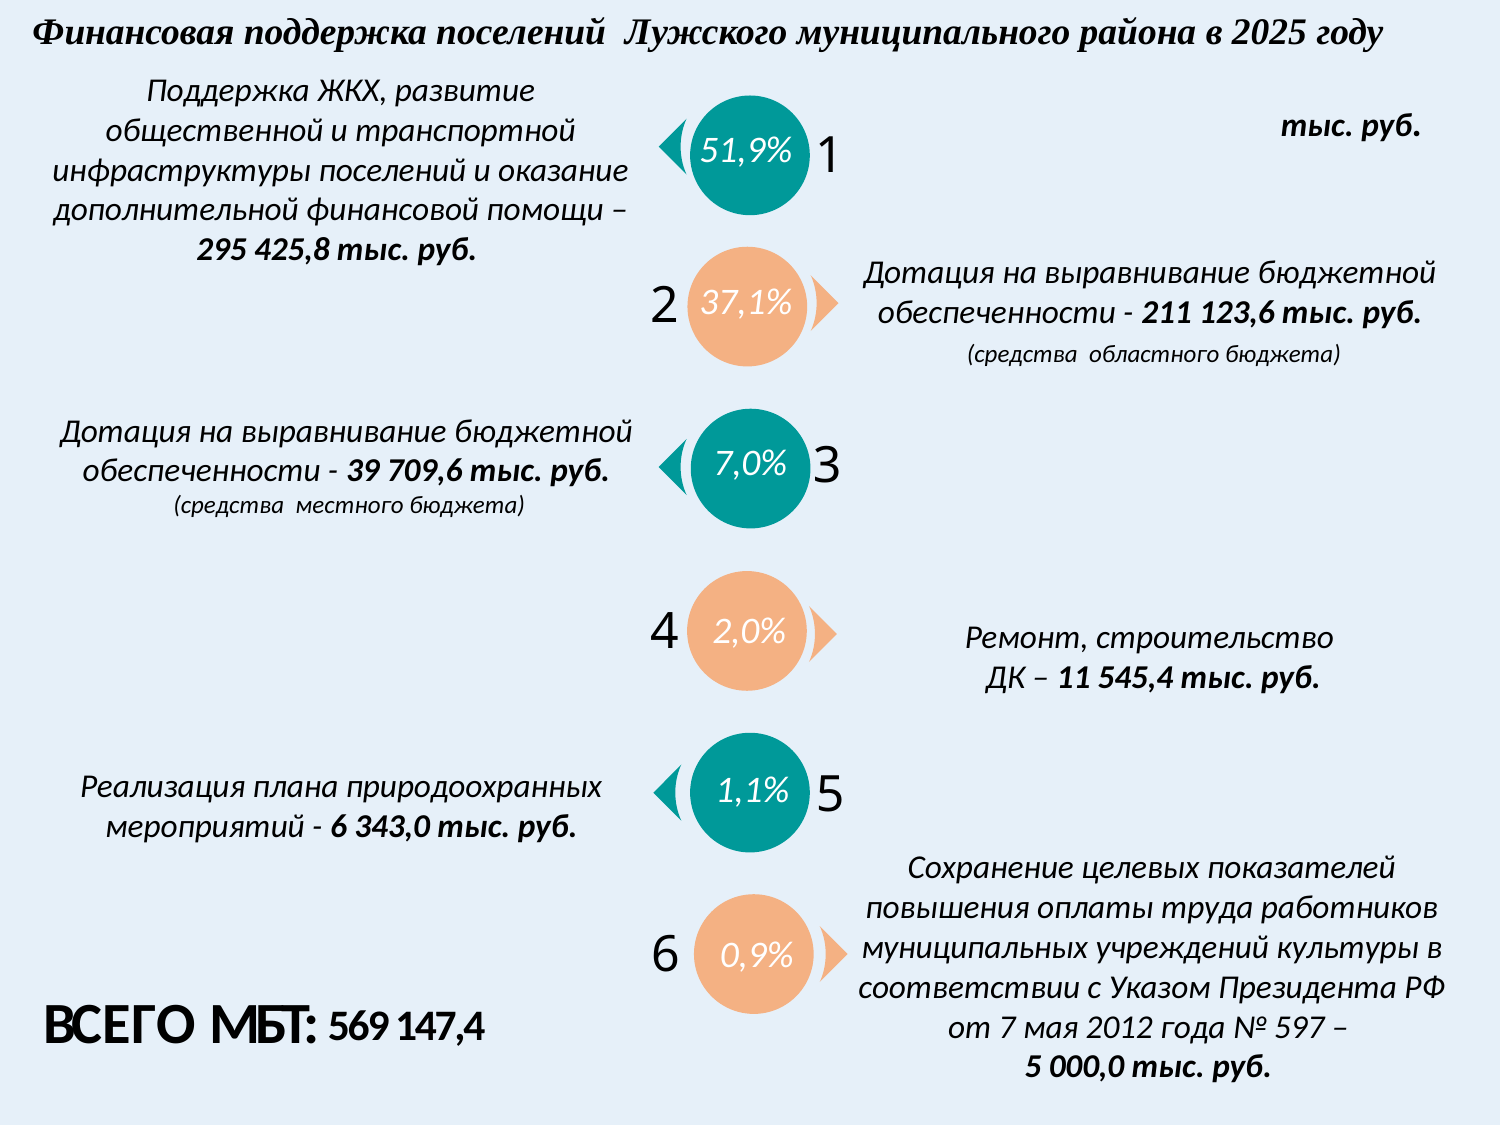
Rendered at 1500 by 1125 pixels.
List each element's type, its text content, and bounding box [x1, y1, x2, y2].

text_box Дотация на выравнивание бюджетной обеспеченности - 211 123,6 тыс. руб. (средства областного бюджета) [847, 249, 1453, 370]
text_box 51,9% [684, 117, 811, 177]
text_box [702, 105, 798, 117]
text_box 2 [650, 272, 679, 333]
text_box Финансовая поддержка поселений Лужского муниципального района в 2025 году [17, 0, 1494, 105]
text_box 3 [812, 432, 842, 493]
text_box [808, 448, 812, 489]
text_box 4 [650, 598, 679, 659]
text_box Реализация плана природоохранных мероприятий - 6 343,0 тыс. руб. [51, 764, 632, 845]
text_box [807, 605, 839, 663]
text_box [809, 274, 840, 332]
text_box 7,0% [698, 430, 808, 491]
text_box тыс. руб. [1257, 91, 1447, 151]
text_box [818, 925, 850, 983]
text_box Поддержка ЖКХ, развитие общественной и транспортной инфраструктуры поселений и оказание дополнительной финансовой помощи – 295 425,8 тыс. руб. [39, 105, 643, 268]
text_box [691, 330, 804, 368]
text_box Сохранение целевых показателей повышения оплаты труда работников муниципальных учреждений культуры в соответствии с Указом Президента РФ от 7 мая 2012 года № 597 – 5 000,0 тыс. руб. [858, 845, 1447, 1085]
text_box 6 [651, 921, 680, 982]
text_box [703, 407, 798, 430]
text_box Ремонт, строительство ДК – 11 545,4 тыс. руб. [859, 615, 1447, 696]
text_box 0,9% [705, 922, 814, 983]
text_box [657, 438, 688, 496]
text_box [693, 177, 807, 217]
text_box 1,1% [700, 757, 810, 817]
text_box [699, 245, 796, 269]
text_box 2,0% [697, 598, 807, 659]
text_box Дотация на выравнивание бюджетной обеспеченности - 39 709,6 тыс. руб. (средства местного бюджета) [39, 408, 654, 519]
text_box [651, 763, 683, 822]
text_box [689, 731, 806, 854]
text_box 5 [815, 761, 845, 822]
text_box [686, 570, 801, 692]
text_box 37,1% [684, 269, 811, 330]
text_box 1 [815, 122, 844, 183]
text_box [692, 893, 808, 1015]
text_box [689, 437, 808, 530]
text_box [657, 119, 684, 174]
text_box ВСЕГО МБТ: 569 147,4 [41, 966, 526, 1059]
